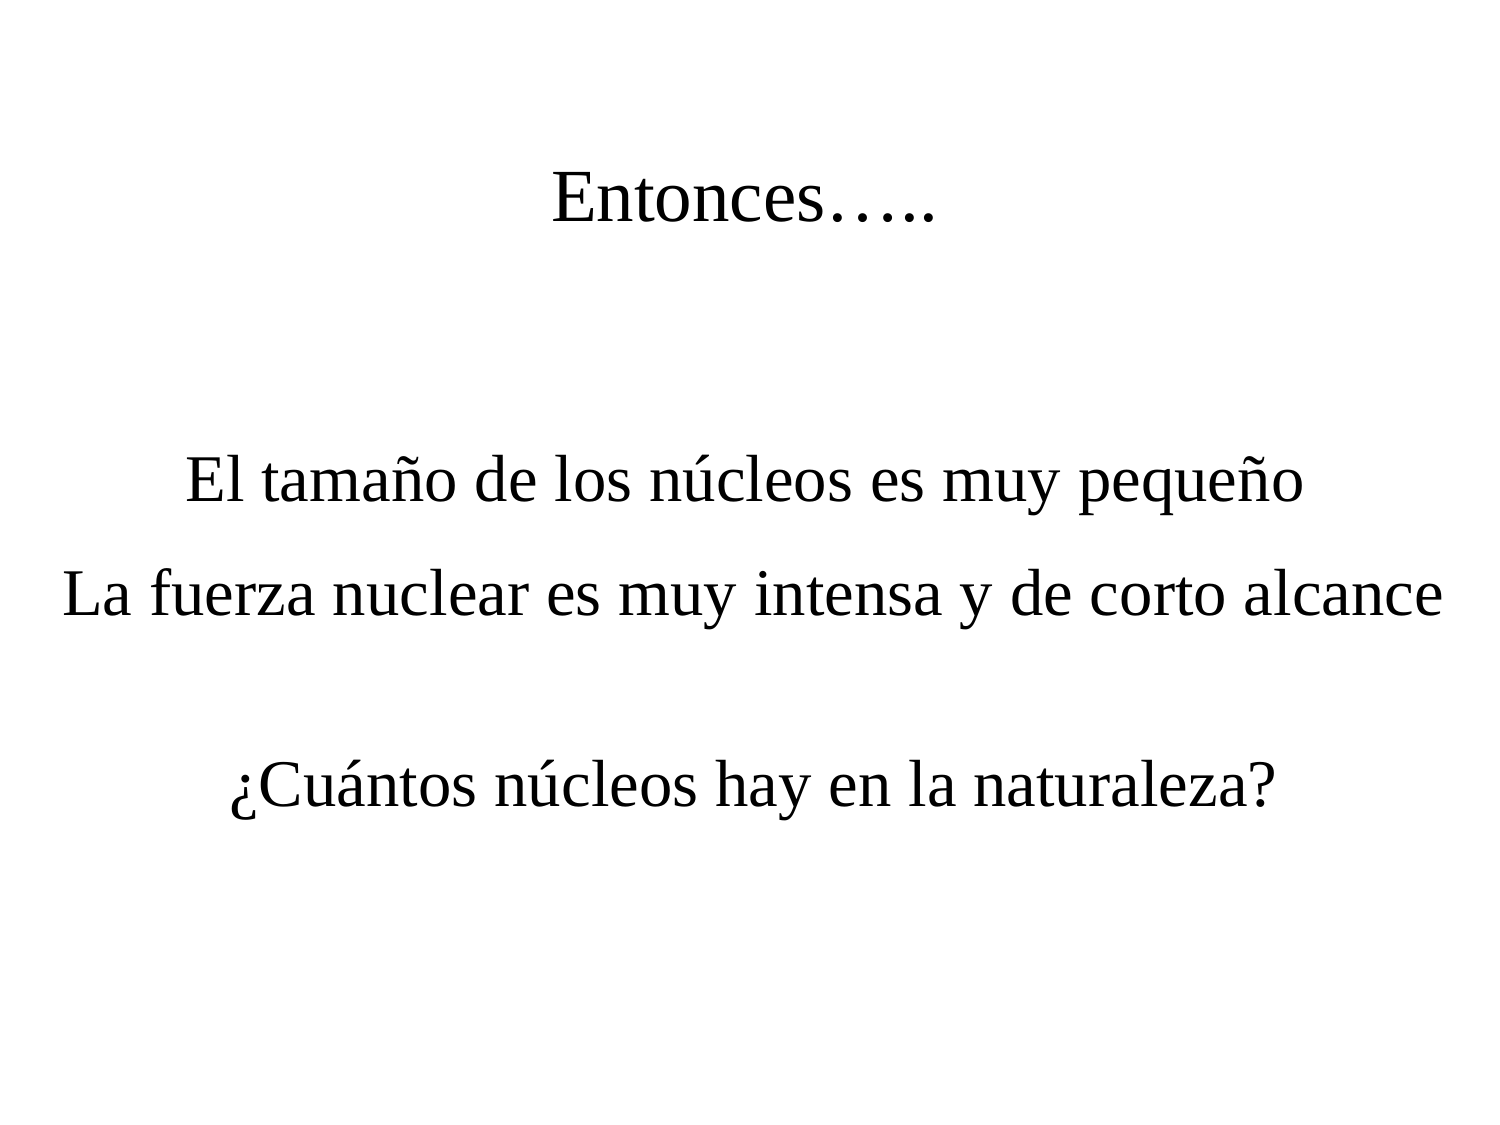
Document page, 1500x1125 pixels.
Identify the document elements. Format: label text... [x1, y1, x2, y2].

text_box El tamaño de los núcleos es muy pequeño La fuerza nuclear es muy intensa y de corto alcance [4, 324, 1500, 636]
text_box Entonces….. [0, 139, 1495, 244]
text_box ¿Cuántos núcleos hay en la naturaleza? [214, 731, 1295, 827]
